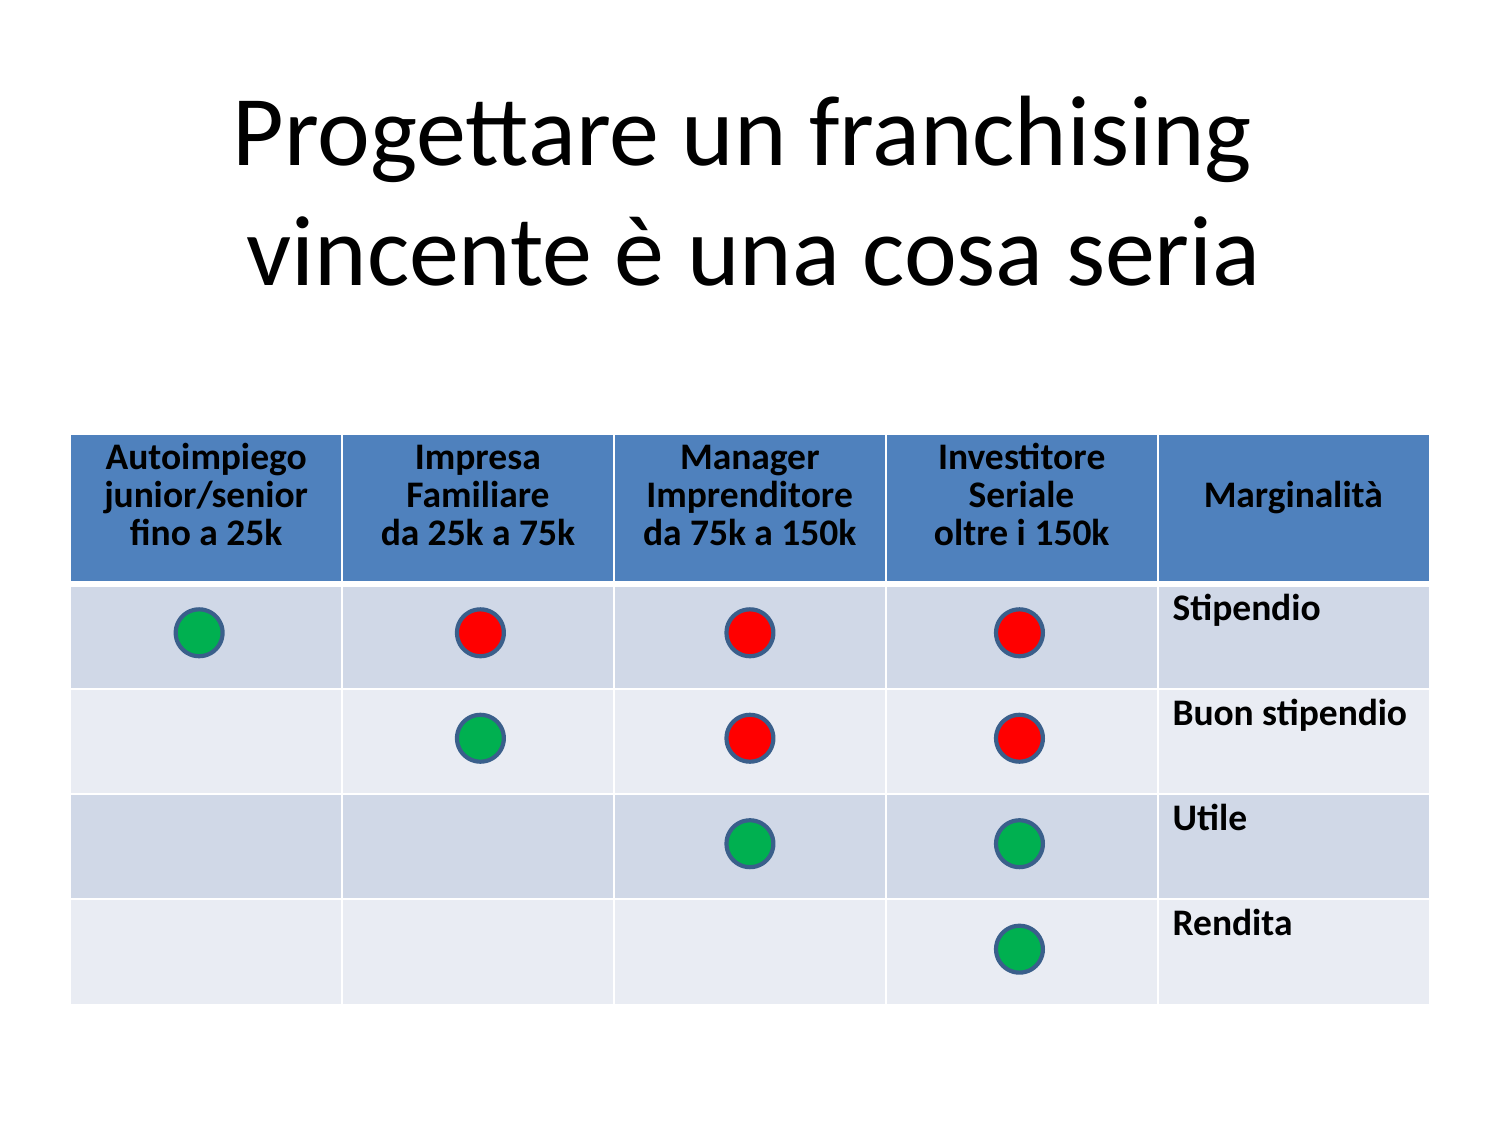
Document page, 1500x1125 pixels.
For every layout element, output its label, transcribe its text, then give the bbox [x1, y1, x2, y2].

table_cell [71, 900, 341, 1004]
table_cell [343, 795, 613, 898]
text_box [724, 607, 776, 659]
table_cell [615, 587, 885, 688]
table_cell [615, 795, 885, 898]
text_box [724, 818, 776, 870]
table_cell [615, 900, 885, 1004]
table_cell Buon stipendio [1159, 690, 1429, 793]
table_header Manager Imprenditore da 75k a 150k [615, 435, 885, 581]
table_cell [887, 900, 1157, 1004]
table_cell [71, 690, 341, 793]
text_box [993, 818, 1046, 870]
table_header Marginalità [1159, 435, 1429, 581]
text_box [993, 712, 1046, 764]
table_header Autoimpiego junior/senior fino a 25k [71, 435, 341, 581]
text_box Progettare un franchising vincente è una cosa seria [217, 58, 1290, 314]
table_cell [343, 900, 613, 1004]
table_cell Utile [1159, 795, 1429, 898]
table_cell Rendita [1159, 900, 1429, 1004]
table_cell [887, 795, 1157, 898]
table_cell [887, 587, 1157, 688]
text_box [454, 712, 506, 764]
table_header Impresa Familiare da 25k a 75k [343, 435, 613, 581]
table_cell [343, 587, 613, 688]
table_cell [615, 690, 885, 793]
table_cell Stipendio [1159, 587, 1429, 688]
text_box [173, 607, 225, 659]
table_cell [887, 690, 1157, 793]
text_box [993, 607, 1046, 659]
text_box [993, 923, 1046, 975]
table_header Investitore Seriale oltre i 150k [887, 435, 1157, 581]
table_cell [343, 690, 613, 793]
text_box [454, 607, 506, 659]
table_cell [71, 795, 341, 898]
table_cell [71, 587, 341, 688]
text_box [724, 712, 776, 764]
